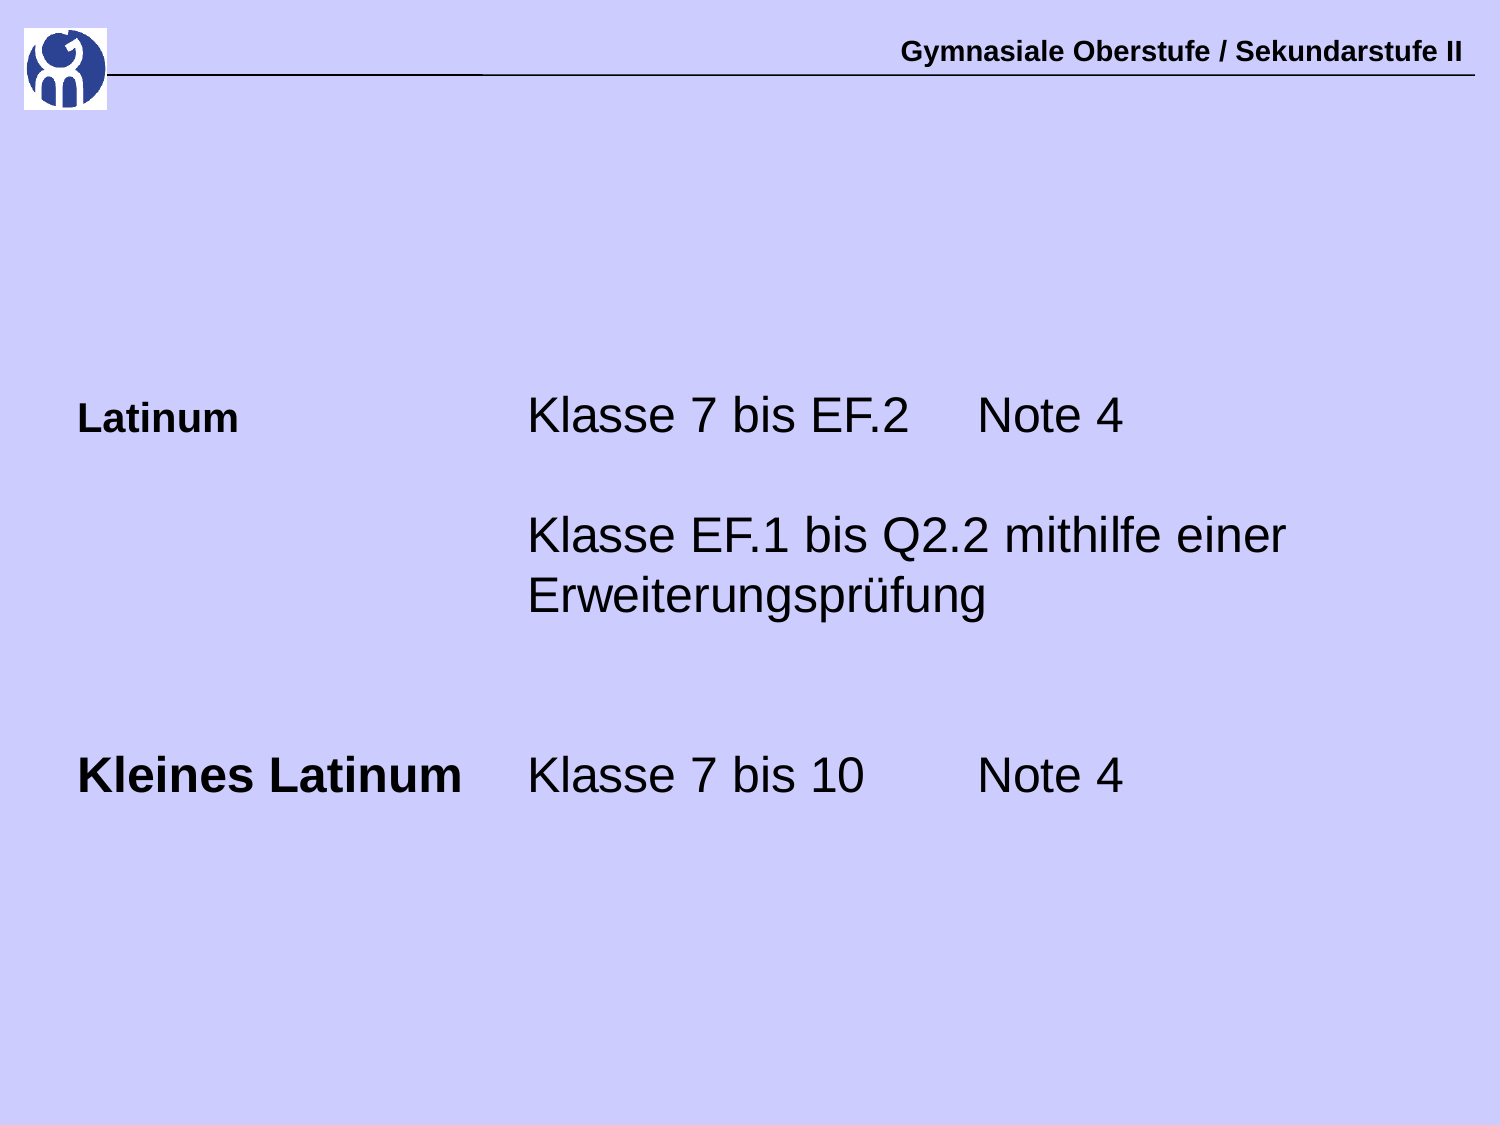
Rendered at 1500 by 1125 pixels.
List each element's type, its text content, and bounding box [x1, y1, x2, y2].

picture [24, 27, 108, 110]
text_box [49, 24, 1477, 76]
text_box Latinum Klasse 7 bis EF.2 Note 4 Klasse EF.1 bis Q2.2 mithilfe einer Erweiterungsprüfung Kleines Latinum Klasse 7 bis 10 Note 4 [62, 374, 1500, 810]
